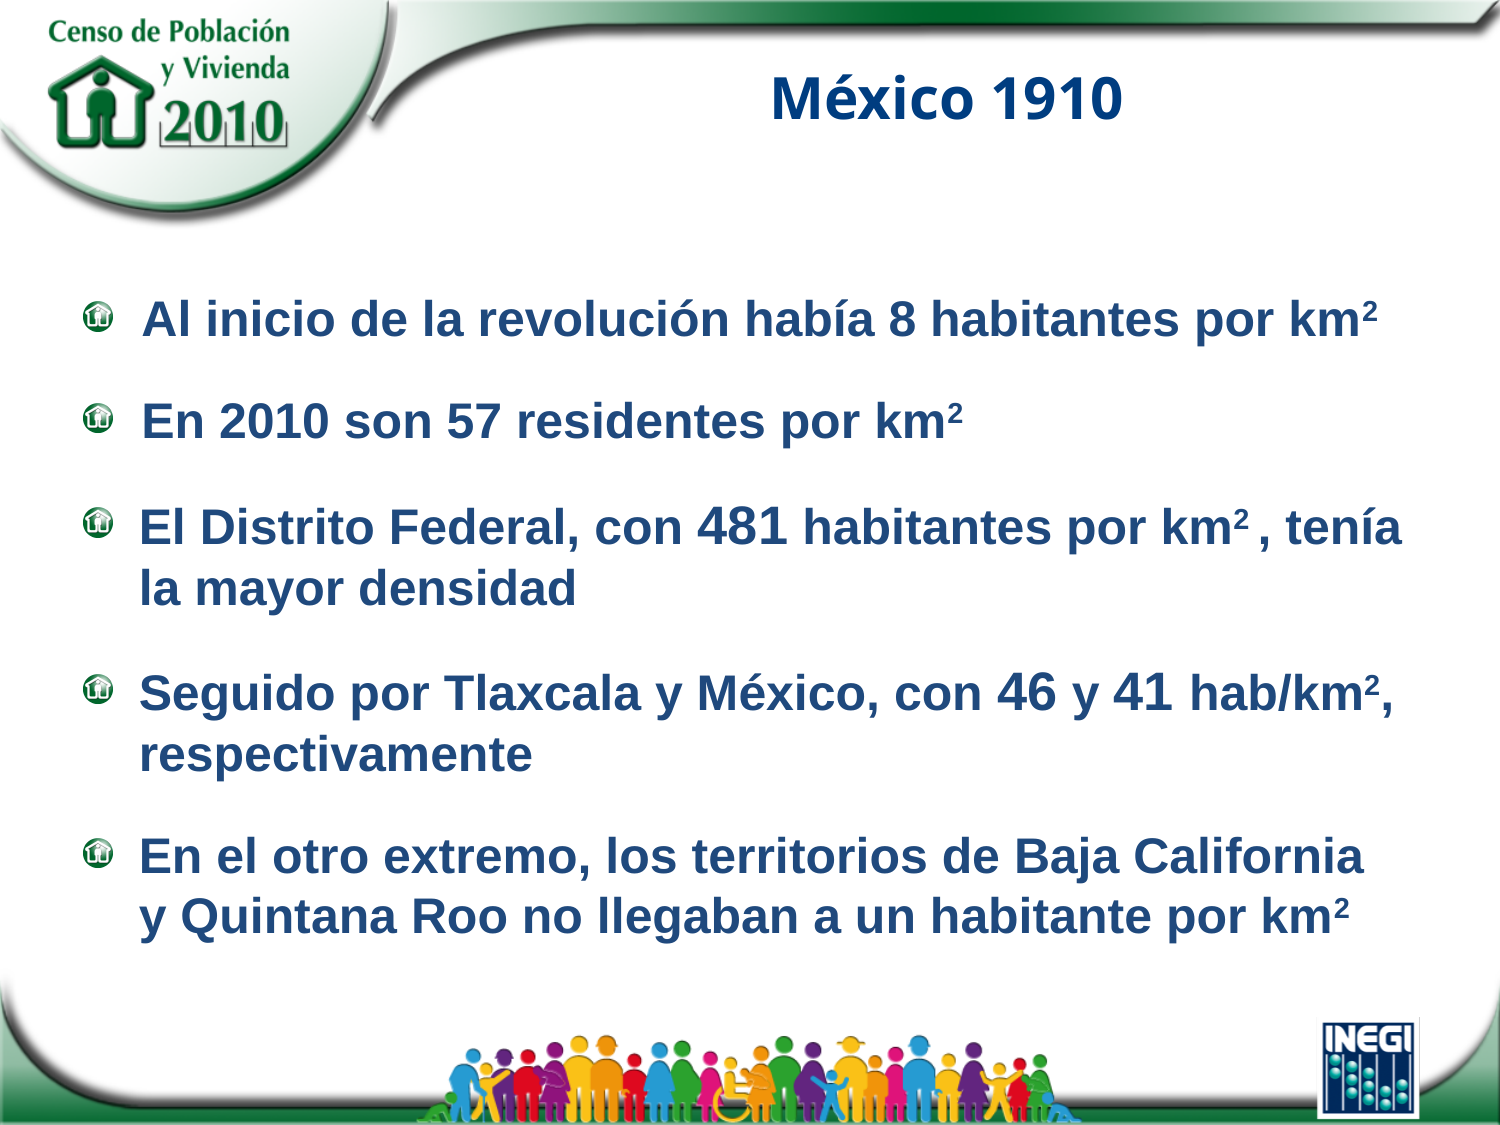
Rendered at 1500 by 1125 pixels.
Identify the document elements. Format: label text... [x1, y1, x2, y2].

list Al inicio de la revolución había 8 habitantes por km2 En 2010 son 57 residentes por km2 El Distrito Federal, con 481 habitantes por km2 , tenía la mayor densidad Seguido por Tlaxcala y México, con 46 y 41 hab/km2, respectivamente En el otro extremo, los territorios de Baja California y Quintana Roo no llegaban a un habitante por km2 [67, 278, 1443, 504]
picture [0, 0, 1500, 1125]
title México 1910 [393, 60, 1500, 223]
